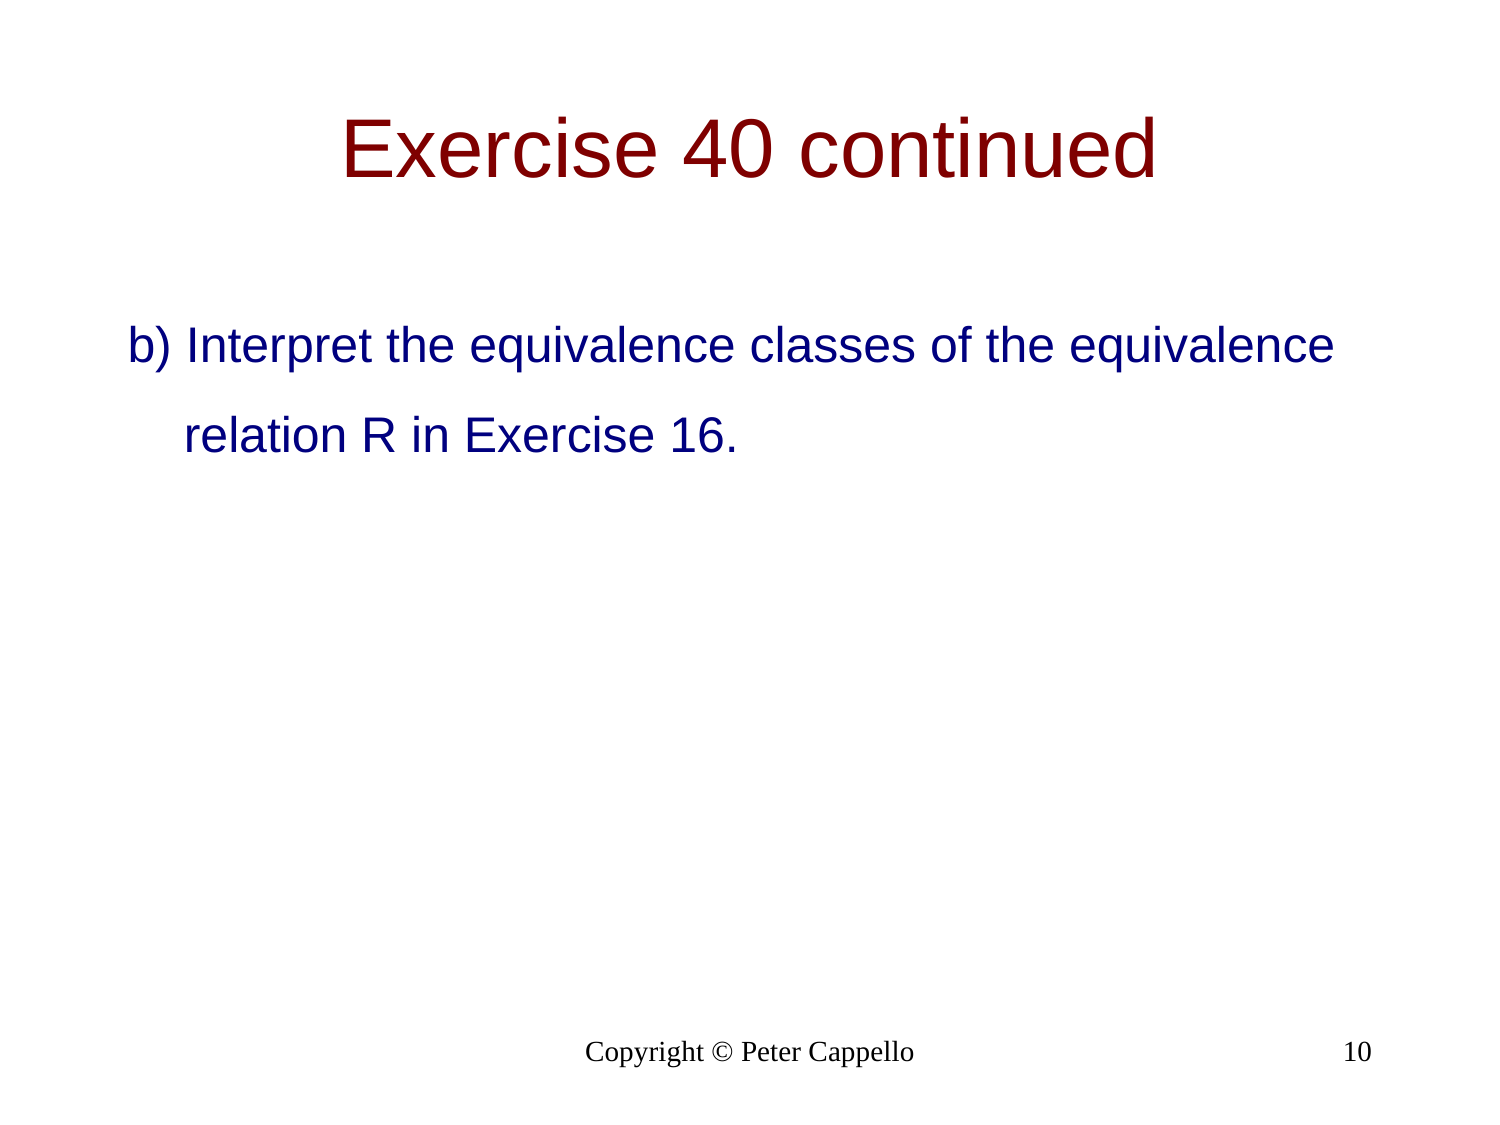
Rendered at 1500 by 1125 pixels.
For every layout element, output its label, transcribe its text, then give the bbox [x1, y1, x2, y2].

slide_number 10 [1074, 1025, 1388, 1100]
footer Copyright © Peter Cappello [512, 1025, 988, 1100]
list b) Interpret the equivalence classes of the equivalence relation R in Exercise 16. [112, 275, 1500, 1000]
title Exercise 40 continued [112, 50, 1388, 238]
